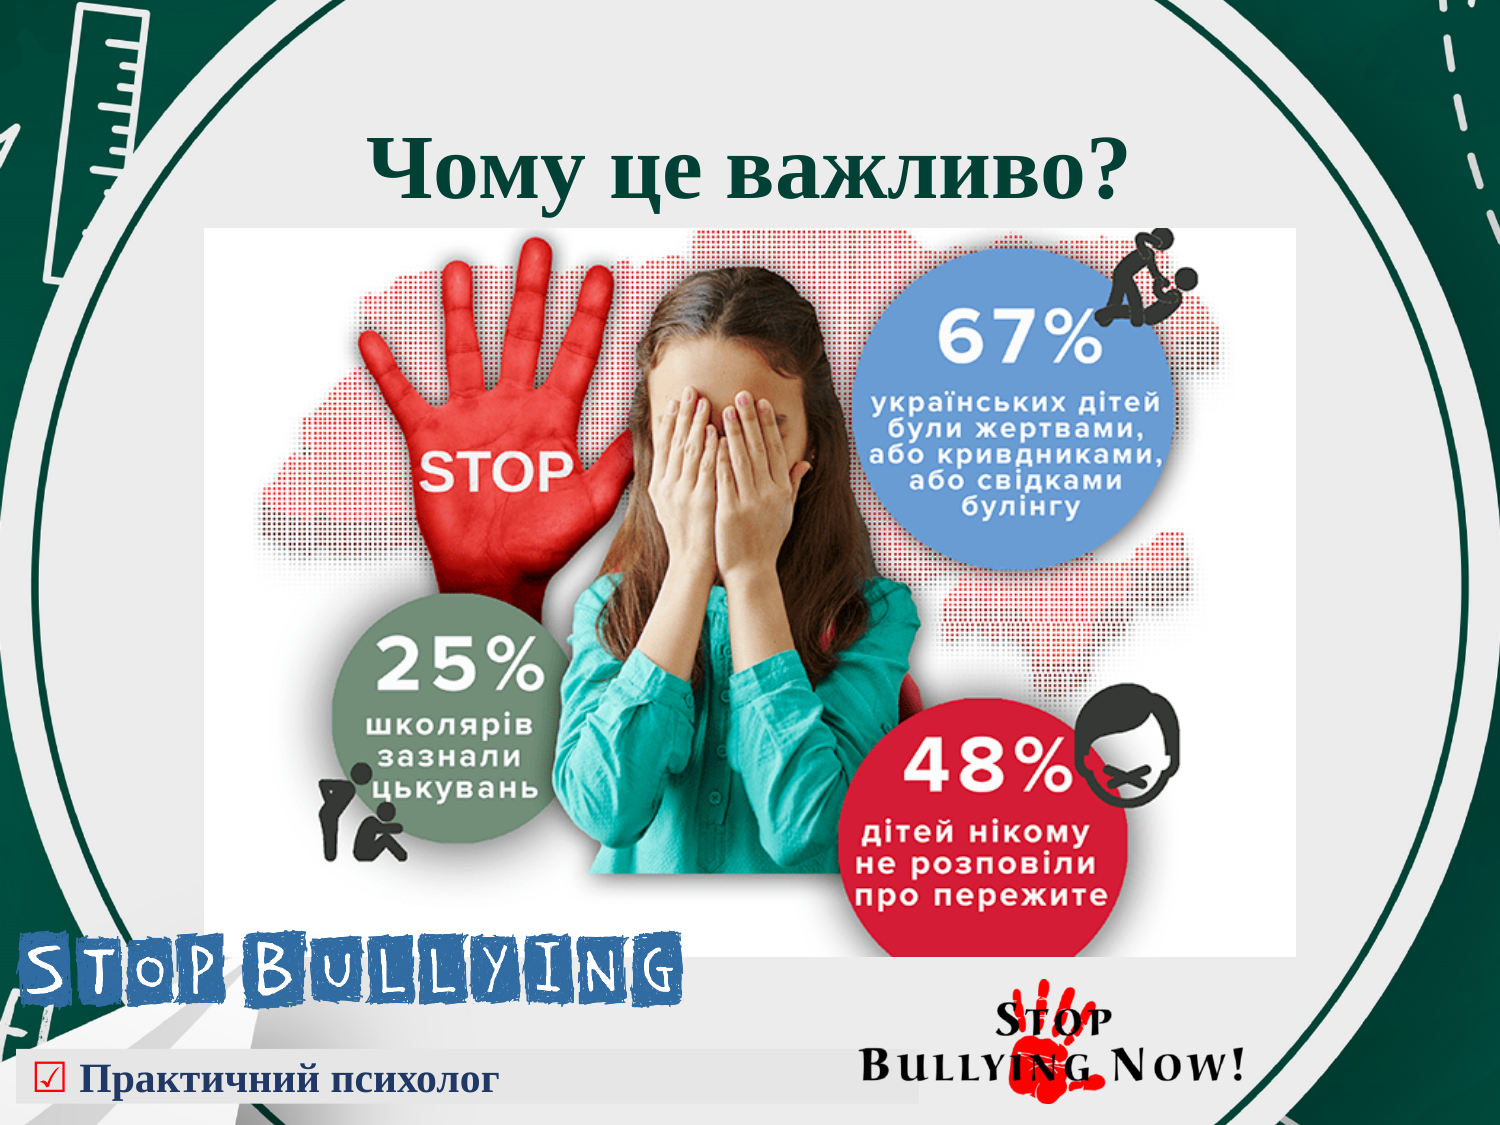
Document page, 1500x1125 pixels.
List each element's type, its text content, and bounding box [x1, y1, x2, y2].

picture [0, 0, 1500, 1125]
title Чому це важливо? [103, 59, 1397, 278]
text_box ☑ Практичний психолог [16, 1048, 827, 1104]
